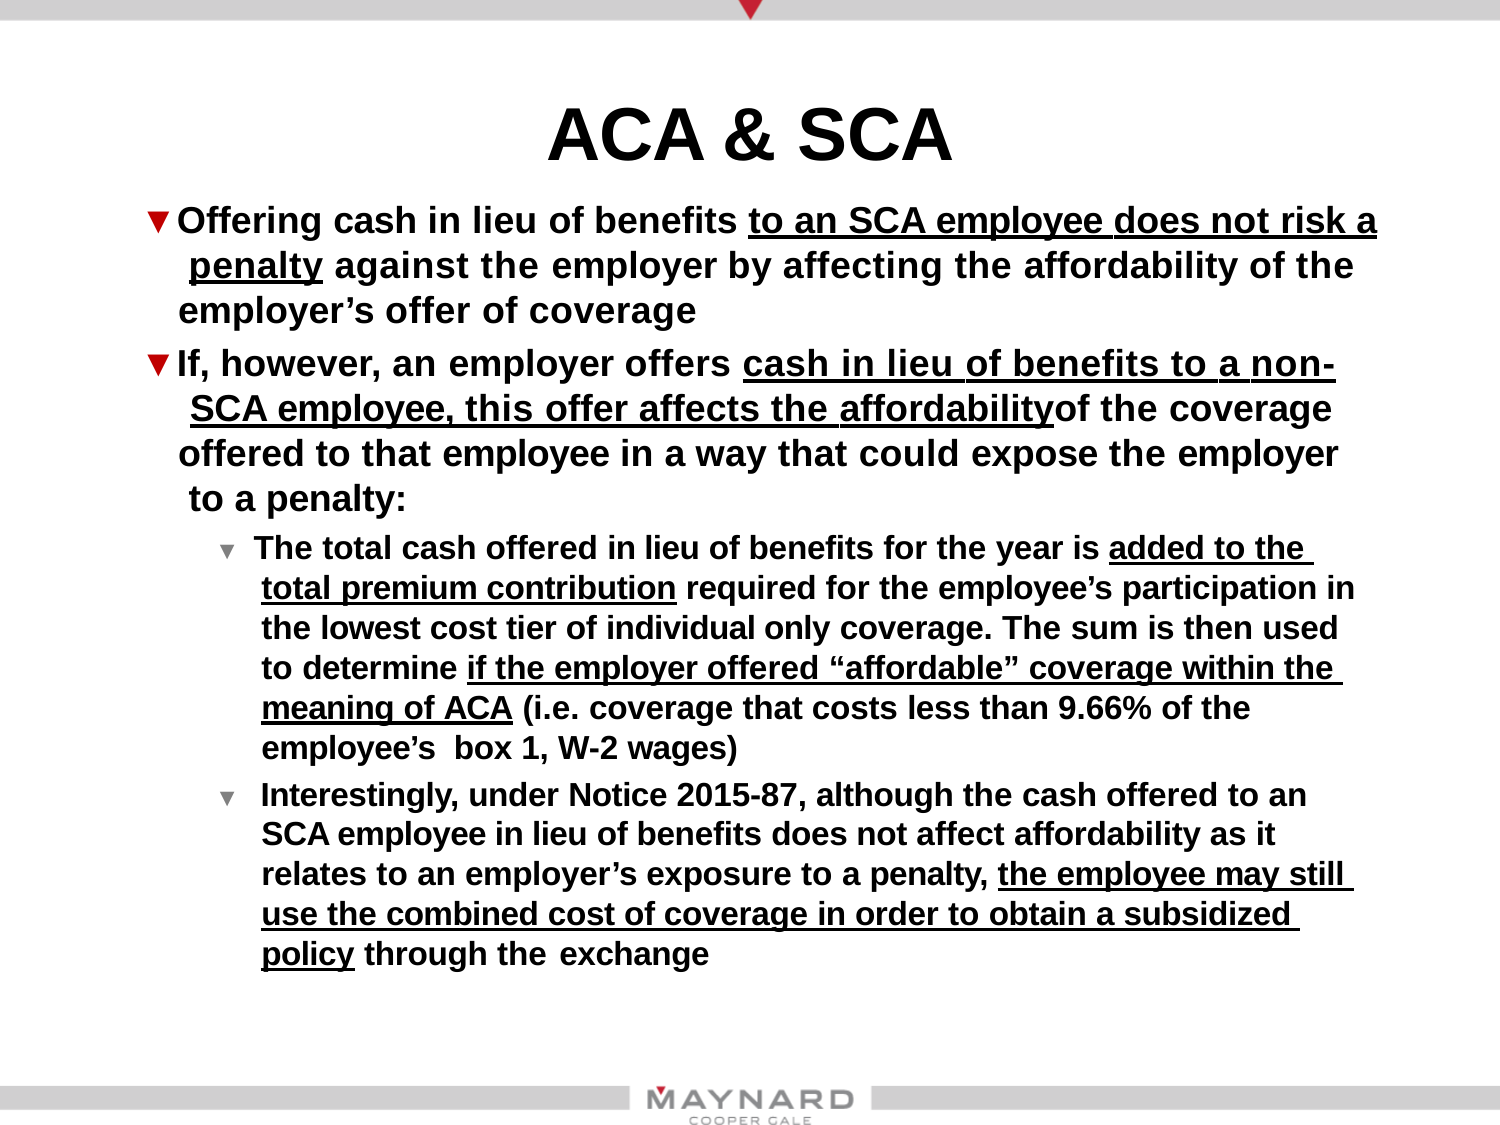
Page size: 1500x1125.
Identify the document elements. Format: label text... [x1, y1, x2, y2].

title ACA & SCA [512, 83, 988, 191]
text_box ▼Offering cash in lieu of benefits to an SCA employee does not risk a penalty against the employer by affecting the affordability of the employer’s offer of coverage ▼If, however, an employer offers cash in lieu of benefits to a non- SCA employee, this offer affects the affordabilityof the coverage offered to that employee in a way that could expose the employer to a penalty: ▼ The total cash offered in lieu of benefits for the year is added to the total premium contribution required for the employee’s participation in the lowest cost tier of individual only coverage. The sum is then used to determine if the employer offered “affordable” coverage within the meaning of ACA (i.e. coverage that costs less than 9.66% of the employee’s box 1, W-2 wages) ▼ Interestingly, under Notice 2015-87, although the cash offered to an SCA employee in lieu of benefits does not affect affordability as it relates to an employer’s exposure to a penalty, the employee may still use the combined cost of coverage in order to obtain a subsidized policy through the exchange [137, 191, 1387, 973]
picture [0, 0, 1500, 1125]
